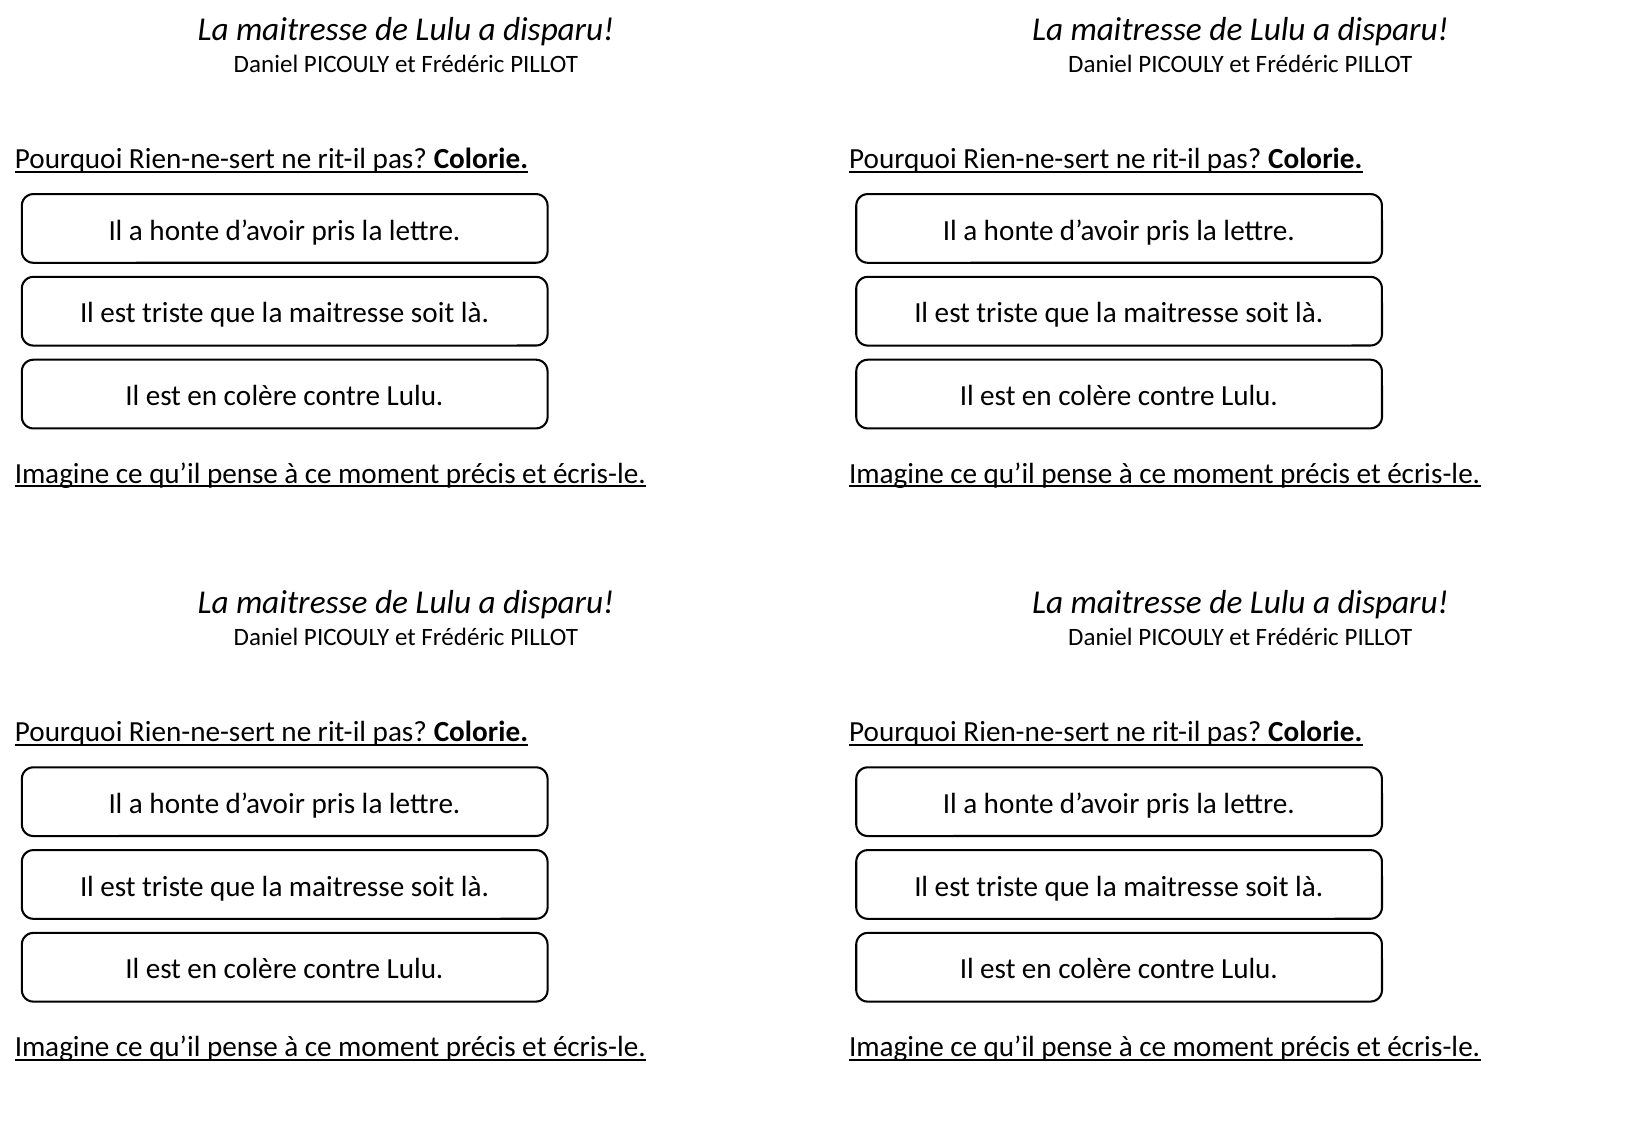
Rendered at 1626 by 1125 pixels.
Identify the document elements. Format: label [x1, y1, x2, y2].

text_box [834, 0, 1625, 503]
text_box [0, 573, 813, 1076]
text_box [0, 0, 813, 503]
text_box [834, 573, 1625, 1076]
